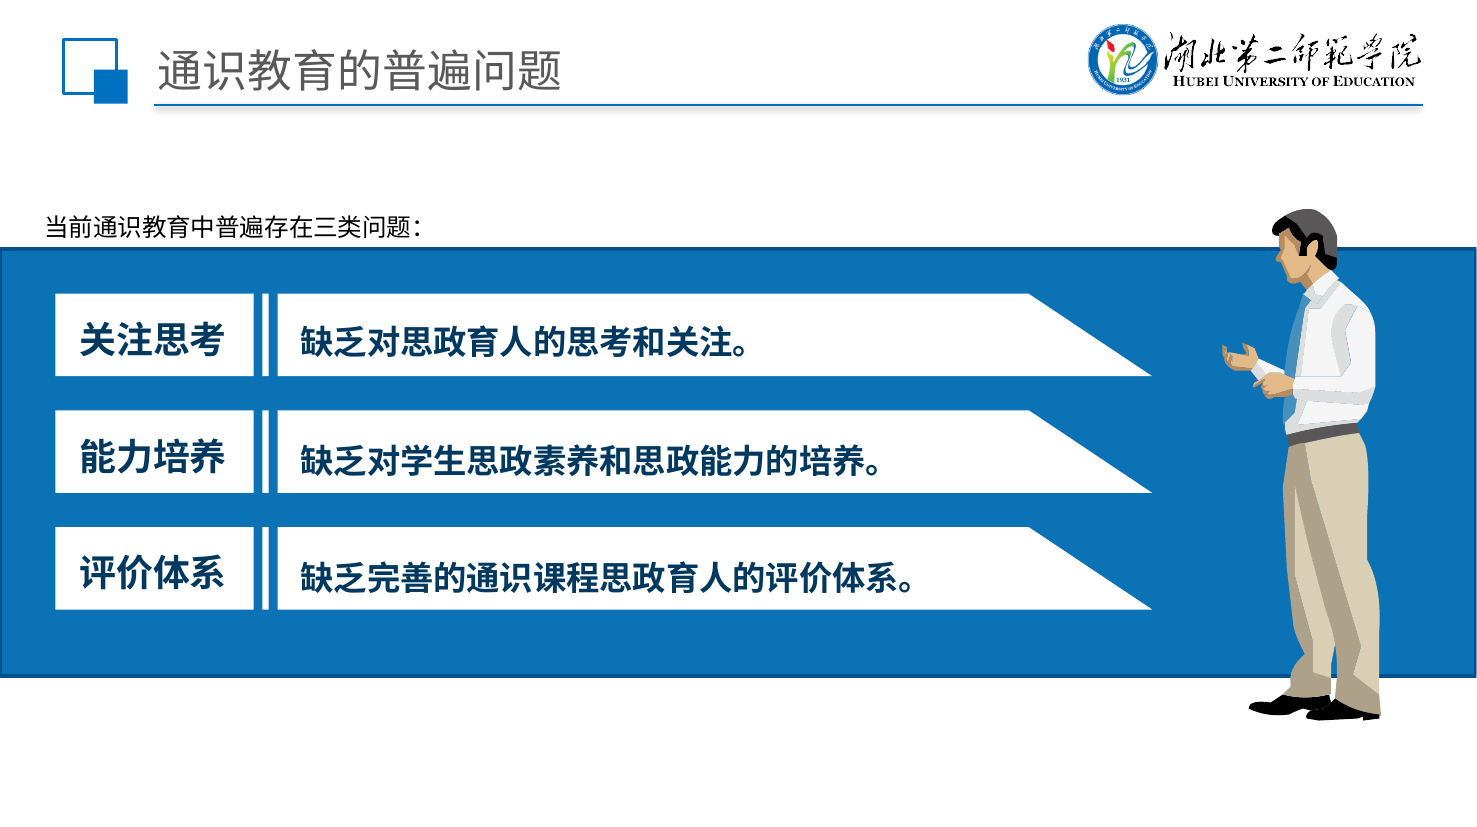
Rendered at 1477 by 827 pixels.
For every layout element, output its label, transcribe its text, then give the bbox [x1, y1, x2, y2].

text_box 当前通识教育中普遍存在三类问题： [29, 204, 531, 249]
text_box [275, 524, 1155, 612]
text_box 缺乏对学生思政素养和思政能力的培养。 [285, 420, 1041, 488]
text_box 能力培养 [55, 426, 251, 485]
text_box [260, 525, 271, 612]
text_box 缺乏完善的通识课程思政育人的评价体系。 [285, 537, 1041, 604]
text_box 缺乏对思政育人的思考和关注。 [285, 301, 1041, 369]
text_box [0, 247, 1217, 678]
text_box 评价体系 [55, 542, 251, 602]
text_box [1222, 207, 1382, 721]
text_box [275, 291, 1155, 379]
picture [1081, 20, 1423, 99]
text_box [275, 408, 1155, 496]
text_box [260, 408, 271, 495]
text_box 关注思考 [55, 309, 251, 369]
text_box [260, 292, 271, 378]
text_box [53, 525, 256, 612]
title 通识教育的普遍问题 [146, 42, 1099, 97]
text_box [1386, 247, 1477, 678]
text_box [53, 292, 256, 378]
text_box [53, 408, 256, 495]
